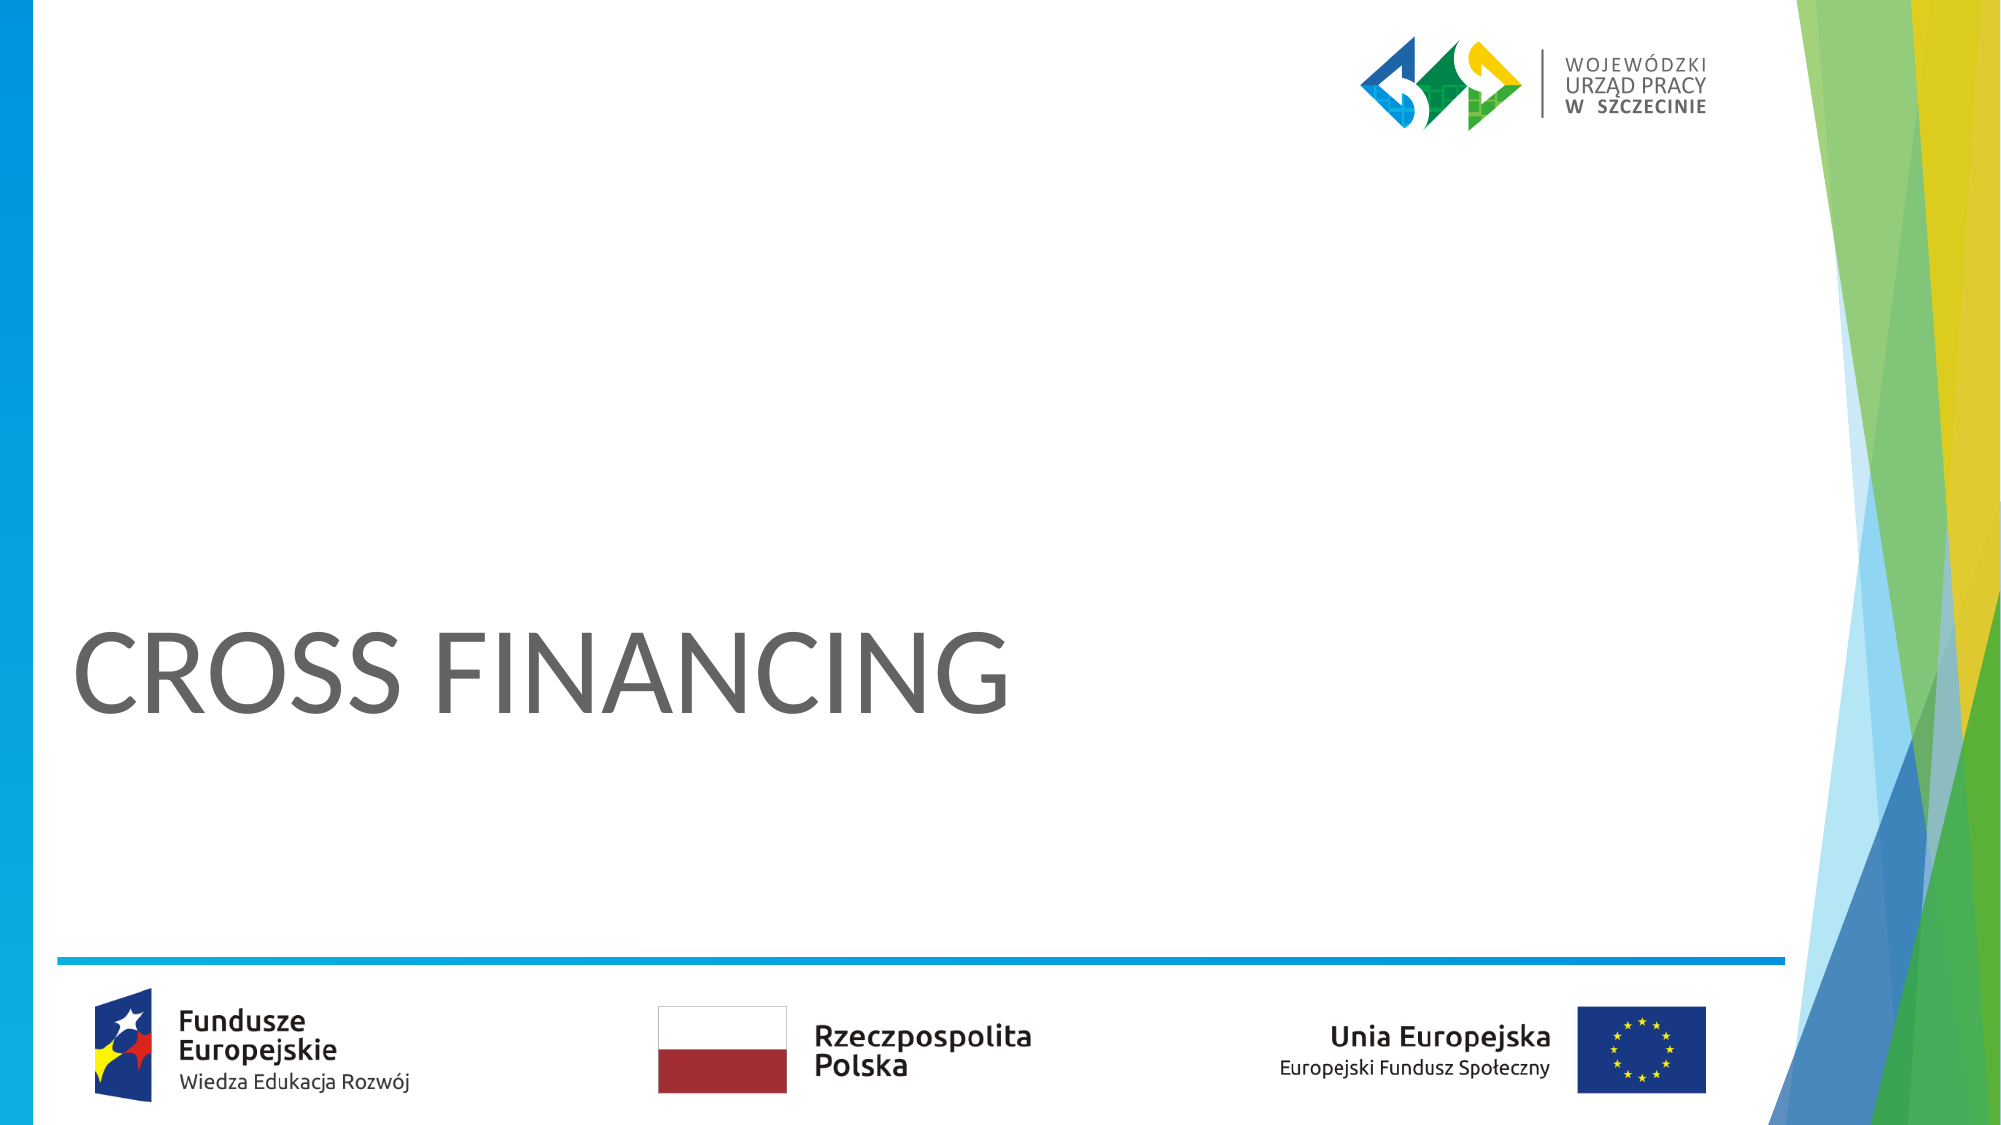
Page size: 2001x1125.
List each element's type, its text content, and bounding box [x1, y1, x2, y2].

picture [1360, 36, 1706, 131]
title CROSS FINANCING [57, 177, 1784, 747]
picture [95, 988, 1706, 1102]
